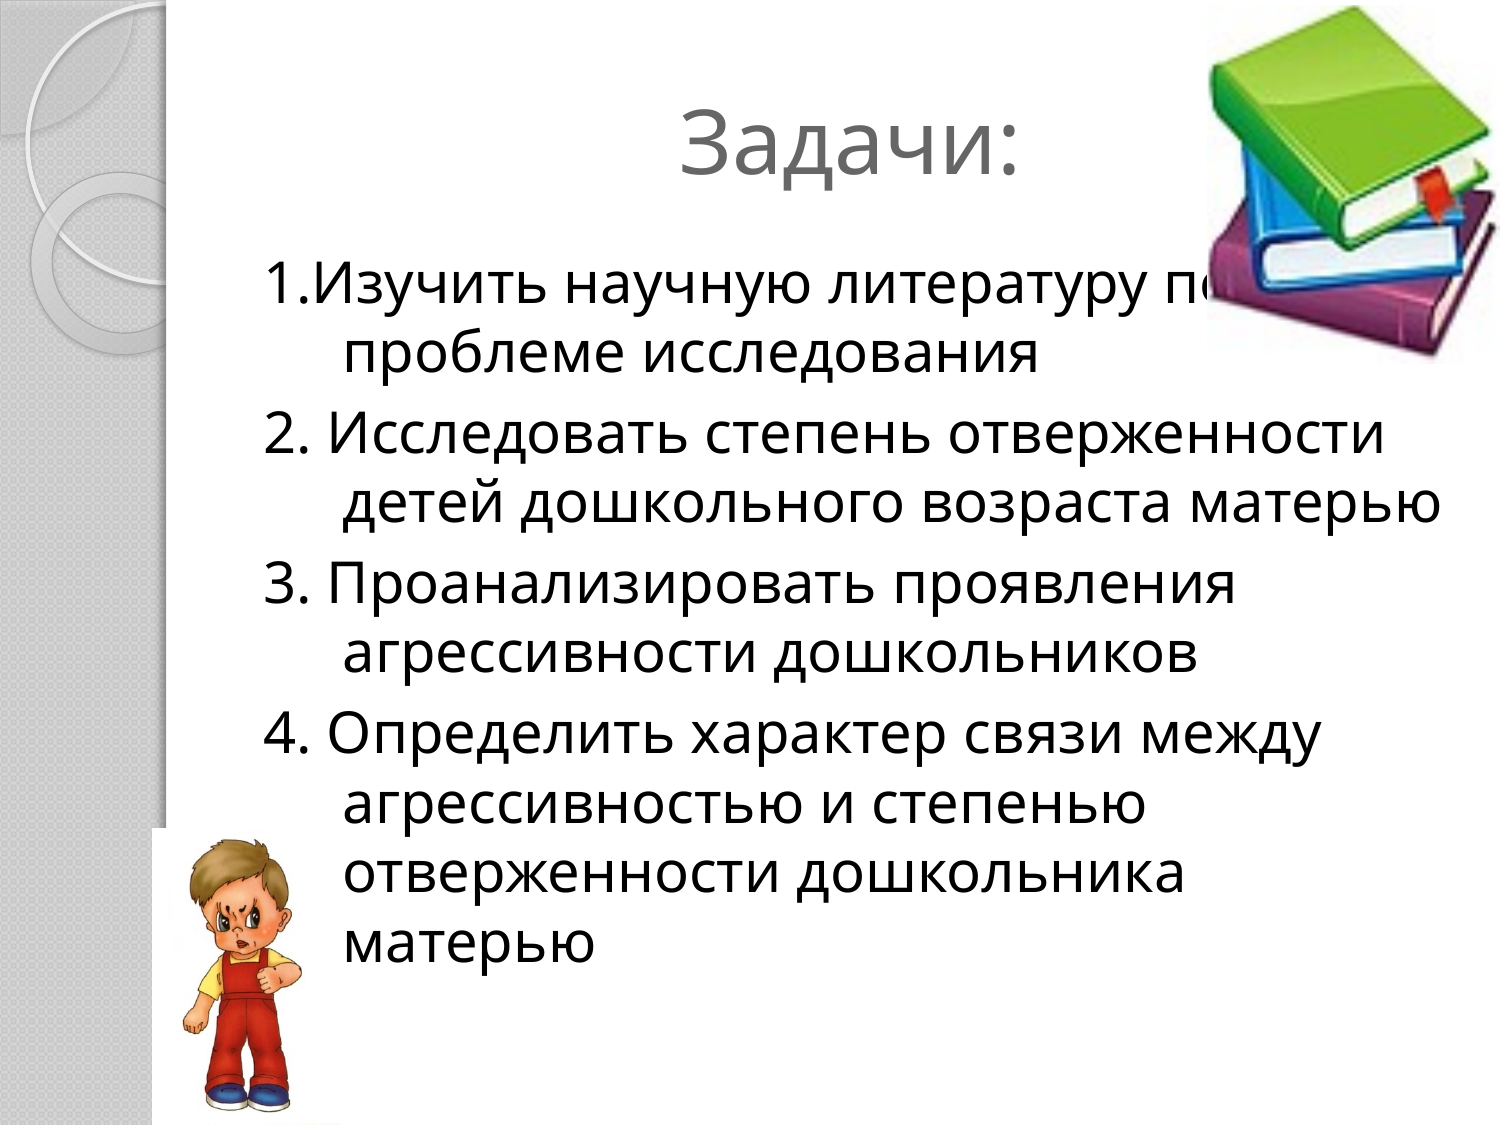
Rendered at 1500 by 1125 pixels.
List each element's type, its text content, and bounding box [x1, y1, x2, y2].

picture [152, 828, 341, 1125]
list 1.Изучить научную литературу по проблеме исследования 2. Исследовать степень отверженности детей дошкольного возраста матерью 3. Проанализировать проявления агрессивности дошкольников 4. Определить характер связи между агрессивностью и степенью отверженности дошкольника матерью [235, 237, 1466, 1026]
picture [1206, 5, 1500, 364]
title Задачи: [235, 45, 1199, 233]
